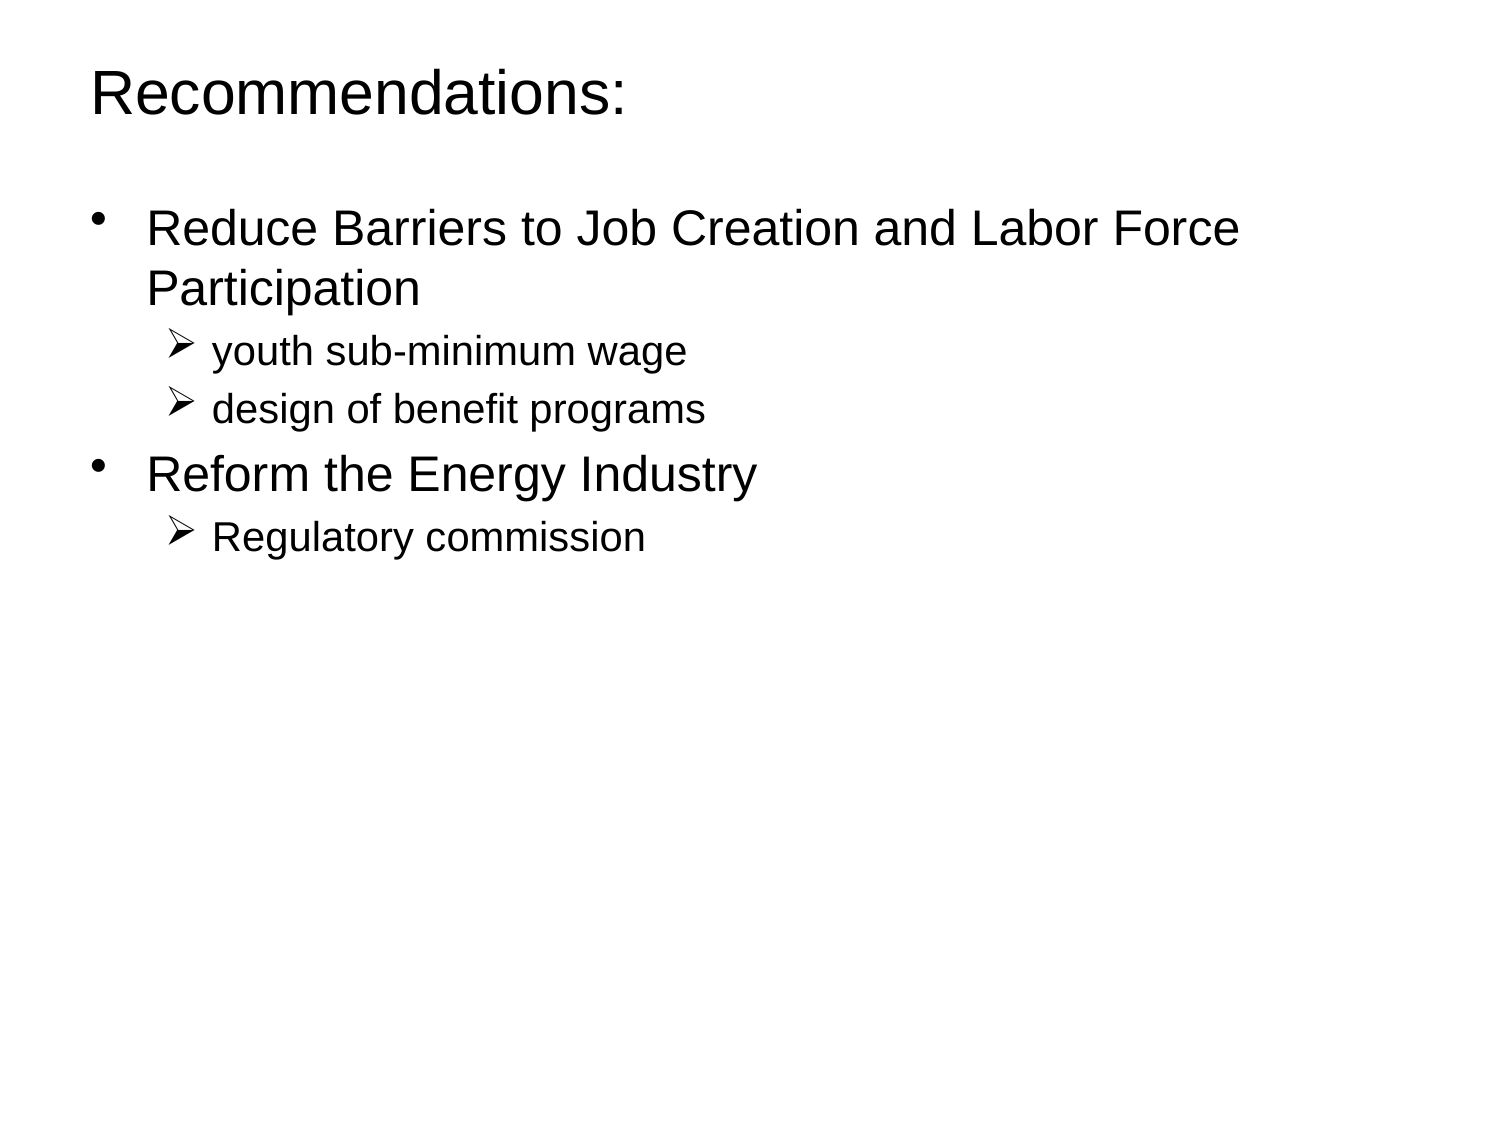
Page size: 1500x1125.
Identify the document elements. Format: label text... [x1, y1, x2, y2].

list Reduce Barriers to Job Creation and Labor Force Participation youth sub-minimum wage design of benefit programs Reform the Energy Industry Regulatory commission [74, 187, 1426, 1038]
title Recommendations: [74, 44, 1426, 138]
